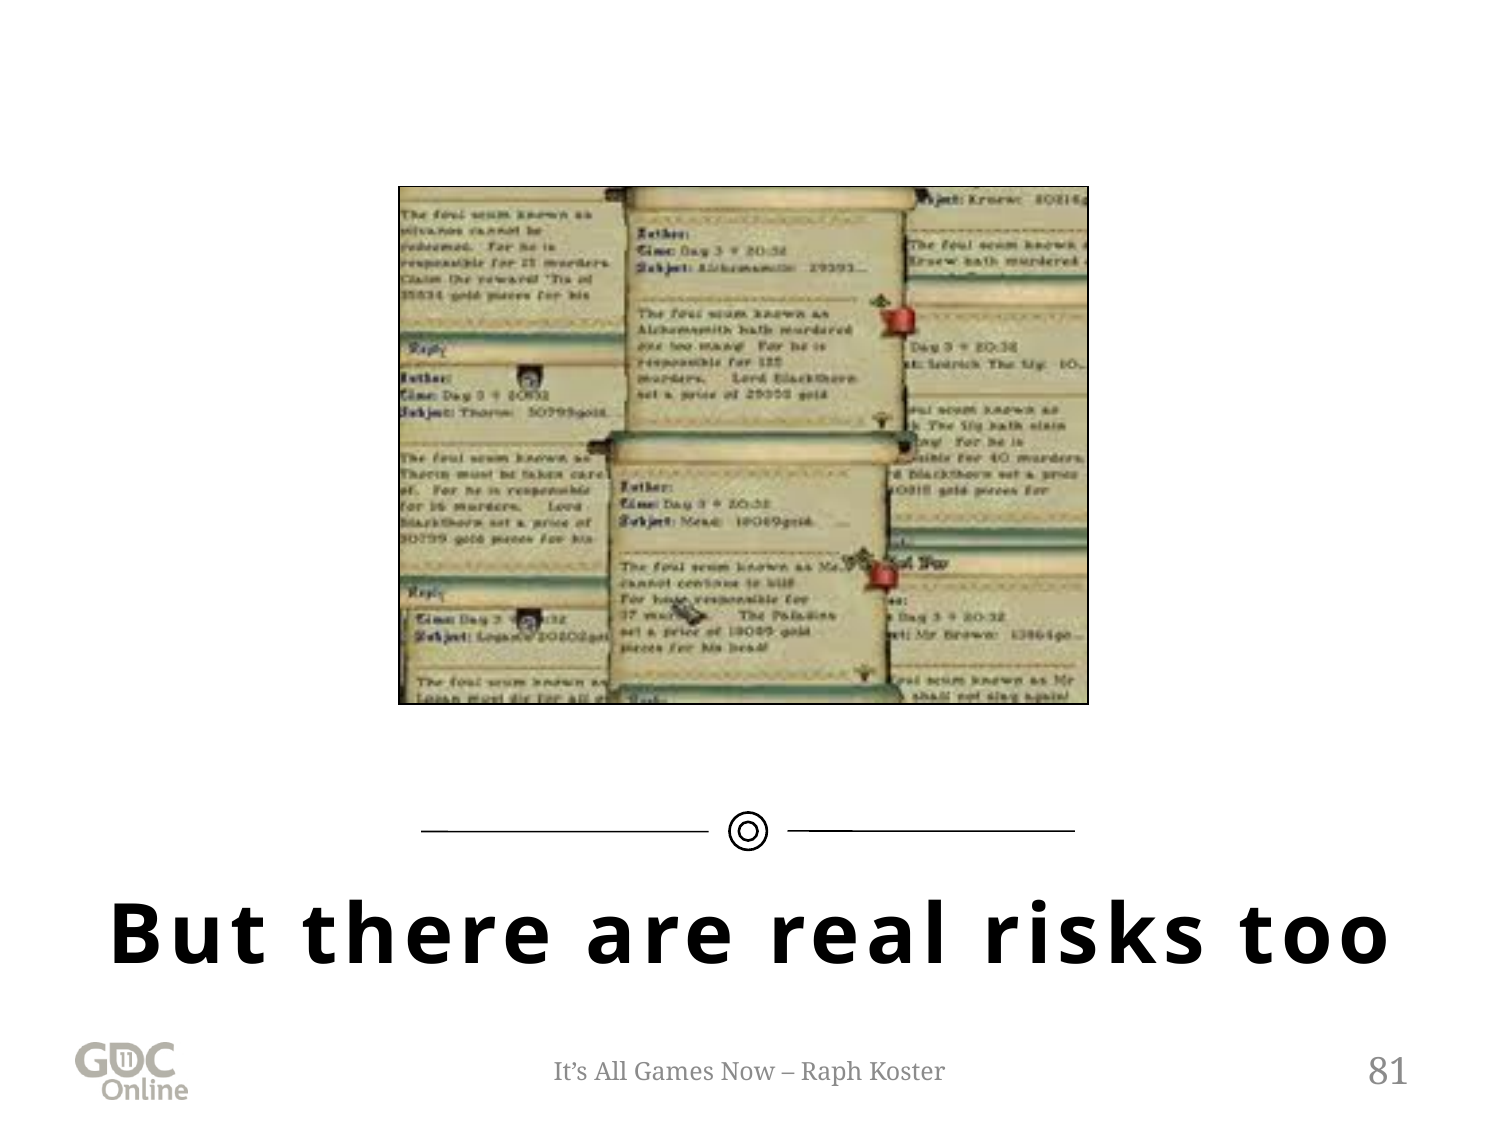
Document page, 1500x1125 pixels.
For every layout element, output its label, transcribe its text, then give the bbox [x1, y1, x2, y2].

slide_number 81 [1074, 1042, 1425, 1103]
title But there are real risks too [0, 849, 1500, 988]
footer It’s All Games Now – Raph Koster [512, 1042, 988, 1103]
picture [293, 100, 1195, 776]
